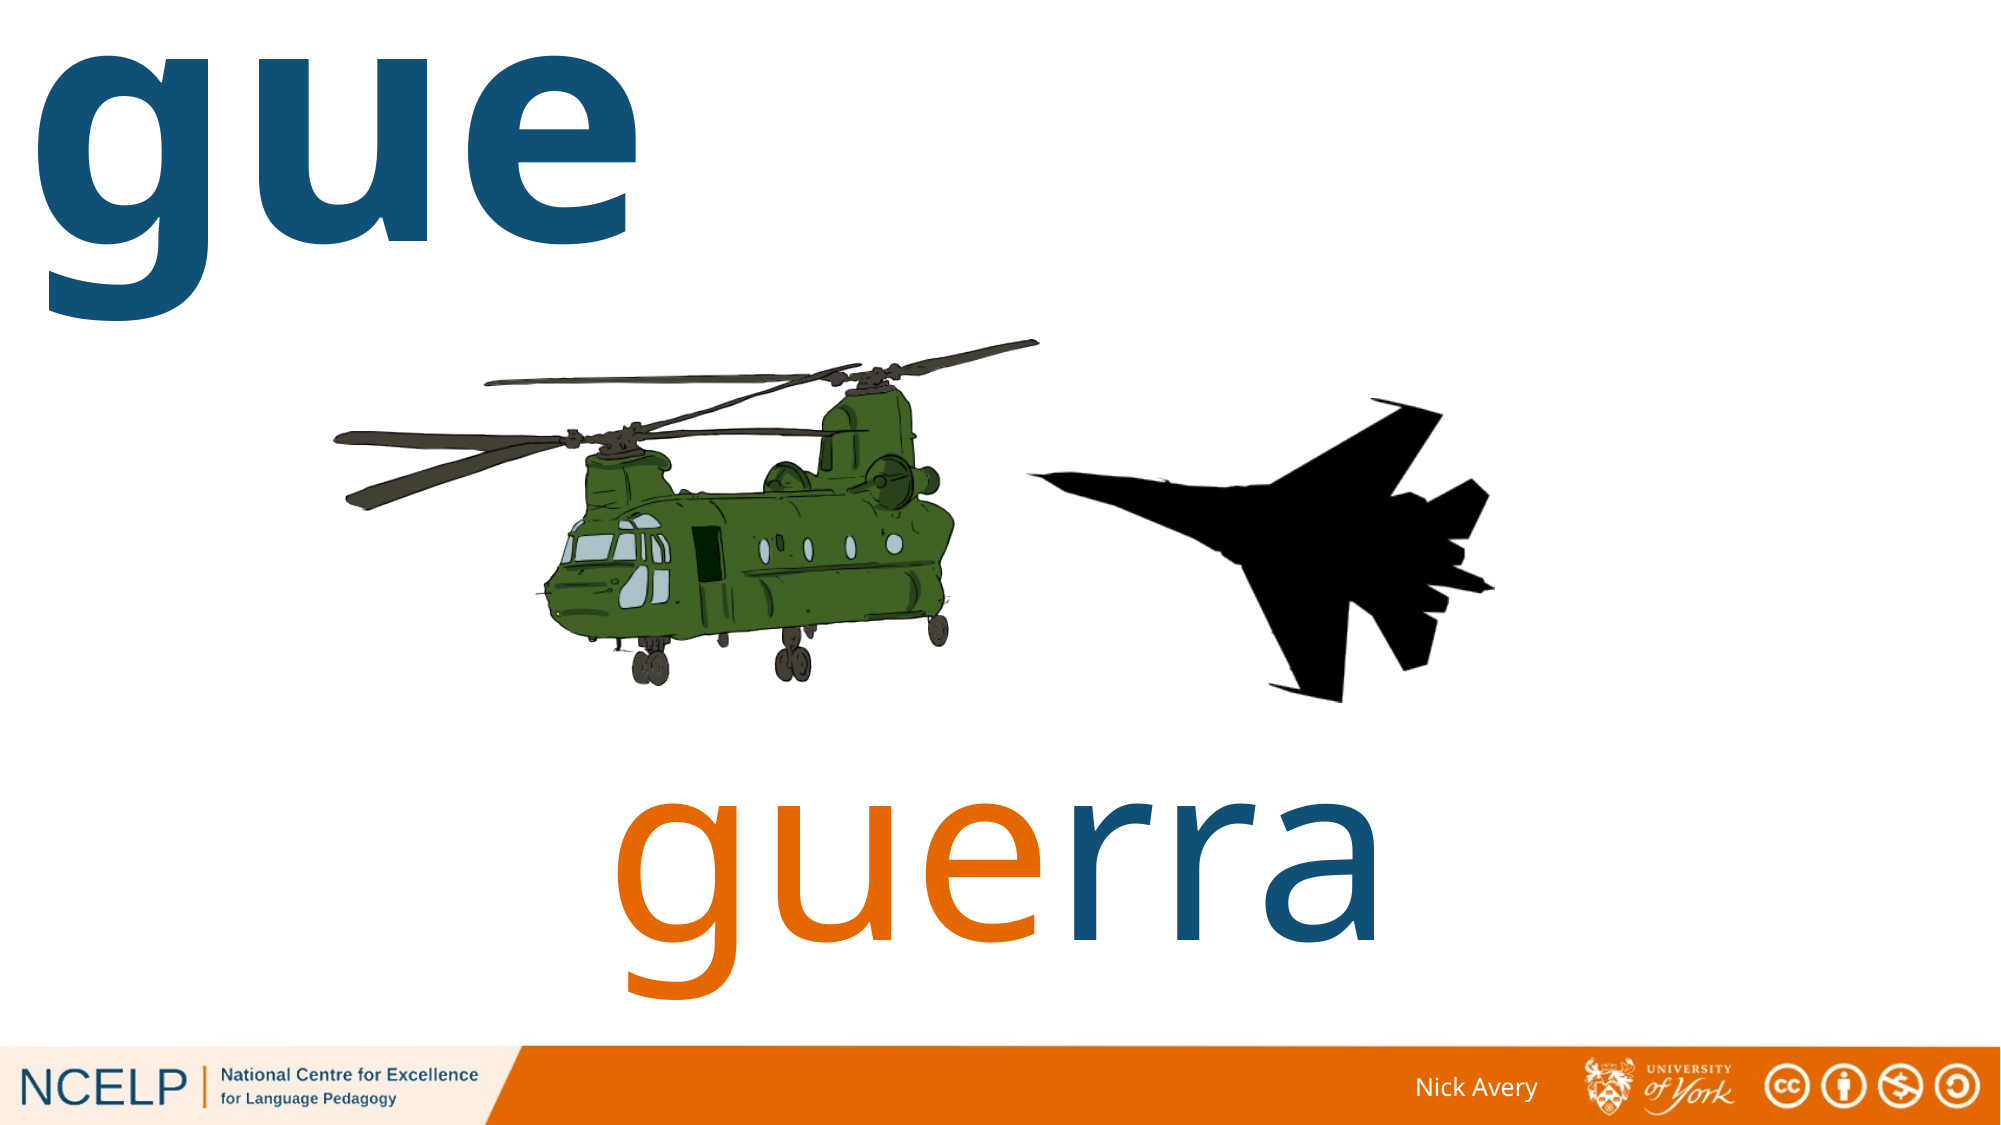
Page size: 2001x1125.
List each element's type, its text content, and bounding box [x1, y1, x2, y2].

text_box Nick Avery [1400, 1064, 1967, 1109]
title gue [8, 24, 1734, 243]
picture [0, 0, 2001, 1125]
text_box guerra [589, 686, 1411, 998]
